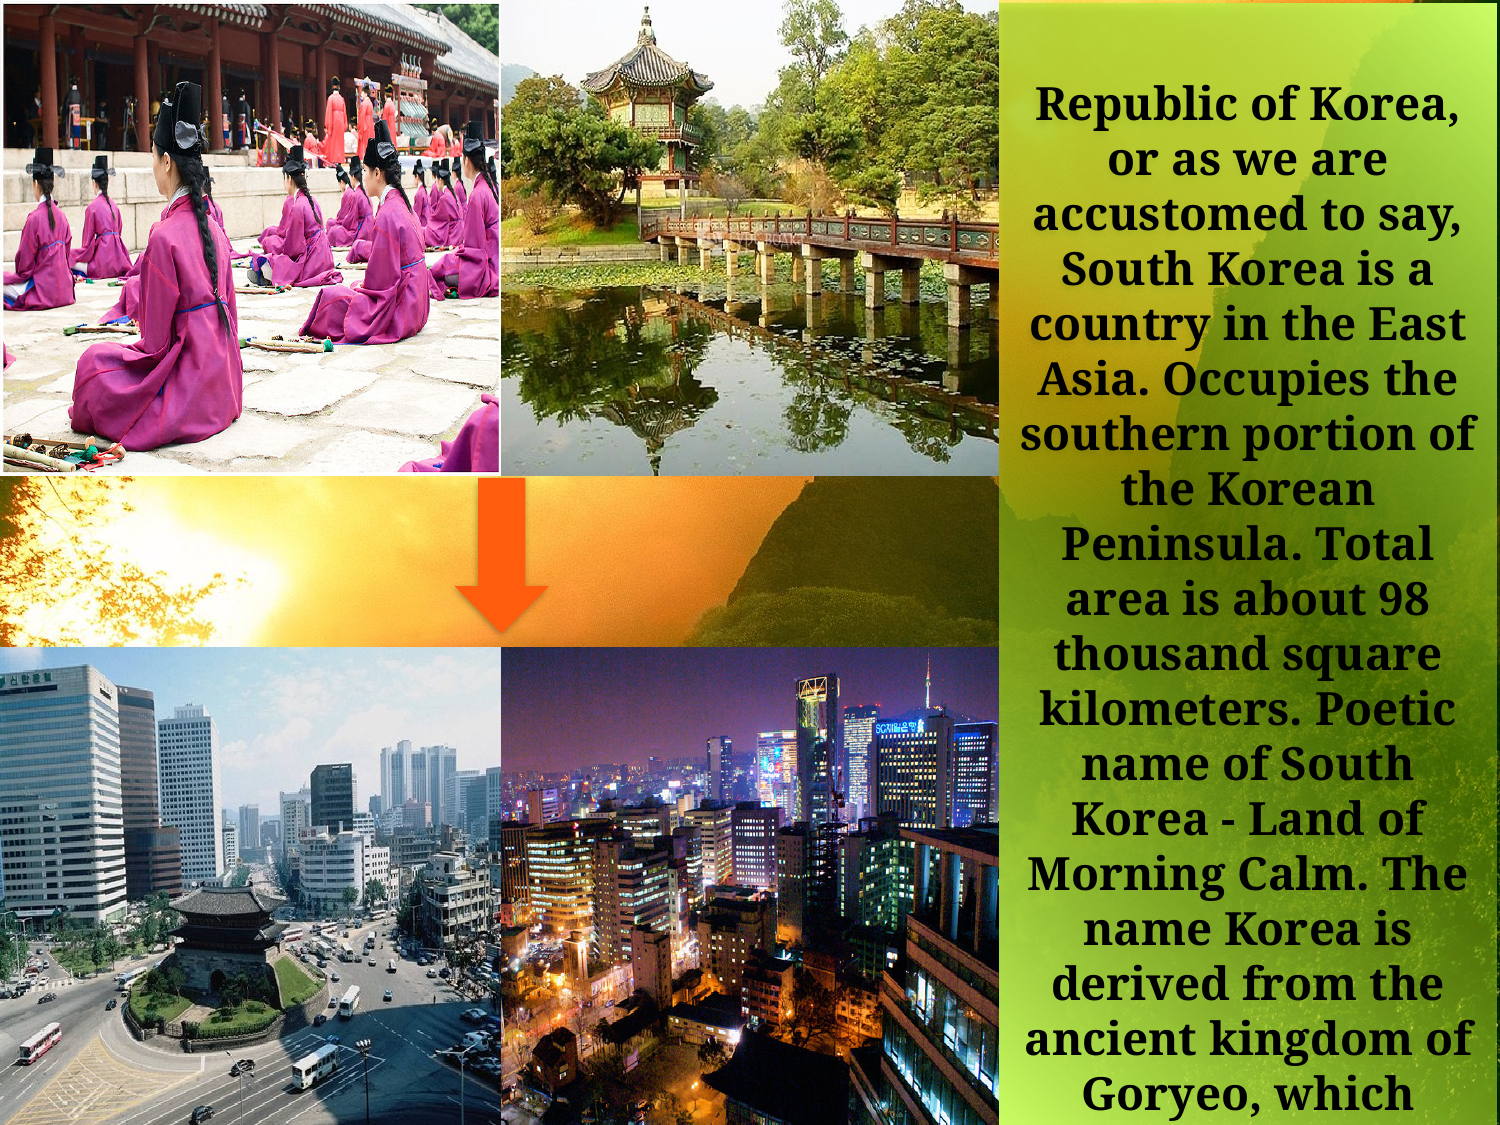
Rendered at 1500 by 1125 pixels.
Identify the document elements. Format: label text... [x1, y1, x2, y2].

text_box [454, 484, 550, 634]
picture [0, 0, 1500, 1125]
list Republic of Korea, or as we are accustomed to say, South Korea is a country in the East Asia. Occupies the southern portion of the Korean Peninsula. Total area is about 98 thousand square kilometers. Poetic name of South Korea - Land of Morning Calm. The name Korea is derived from the ancient kingdom of Goryeo, which existed in the Korean Peninsula in the 10-14 centuries. [999, 3, 1497, 1125]
